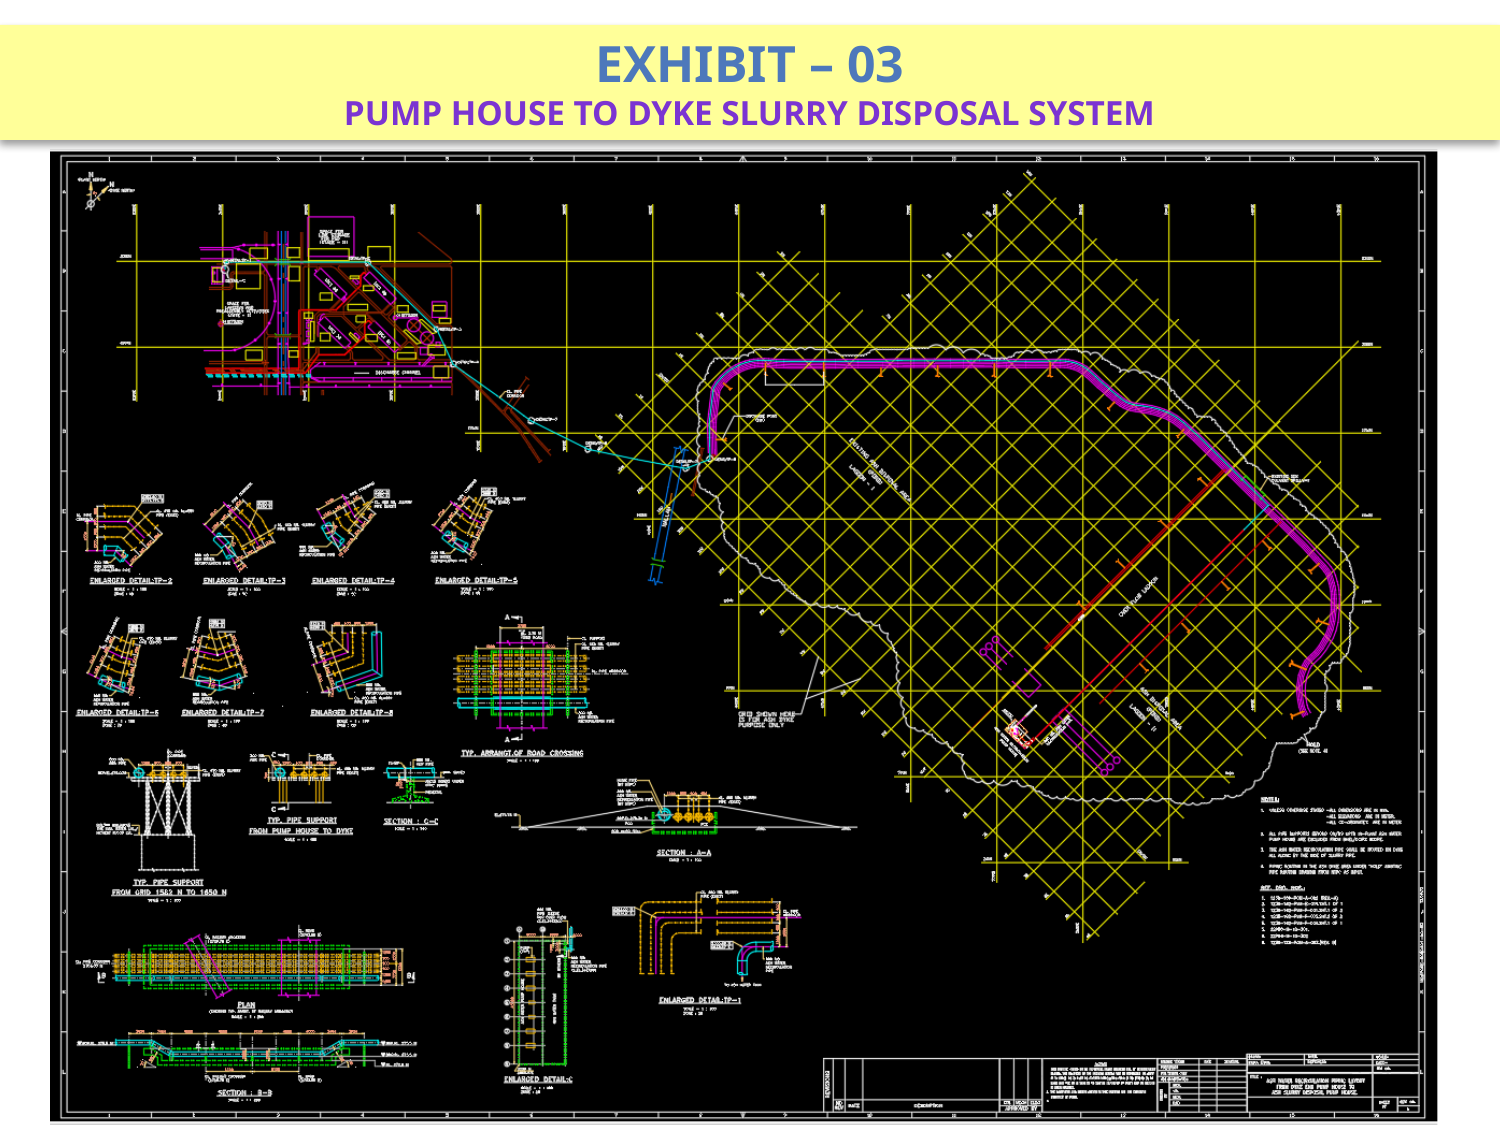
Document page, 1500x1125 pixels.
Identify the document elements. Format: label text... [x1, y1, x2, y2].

text_box Exhibit – 03 Pump House TO DYKE SLURRY DISPOSAL SYSTEM [0, 24, 1500, 140]
picture [49, 149, 1438, 1125]
